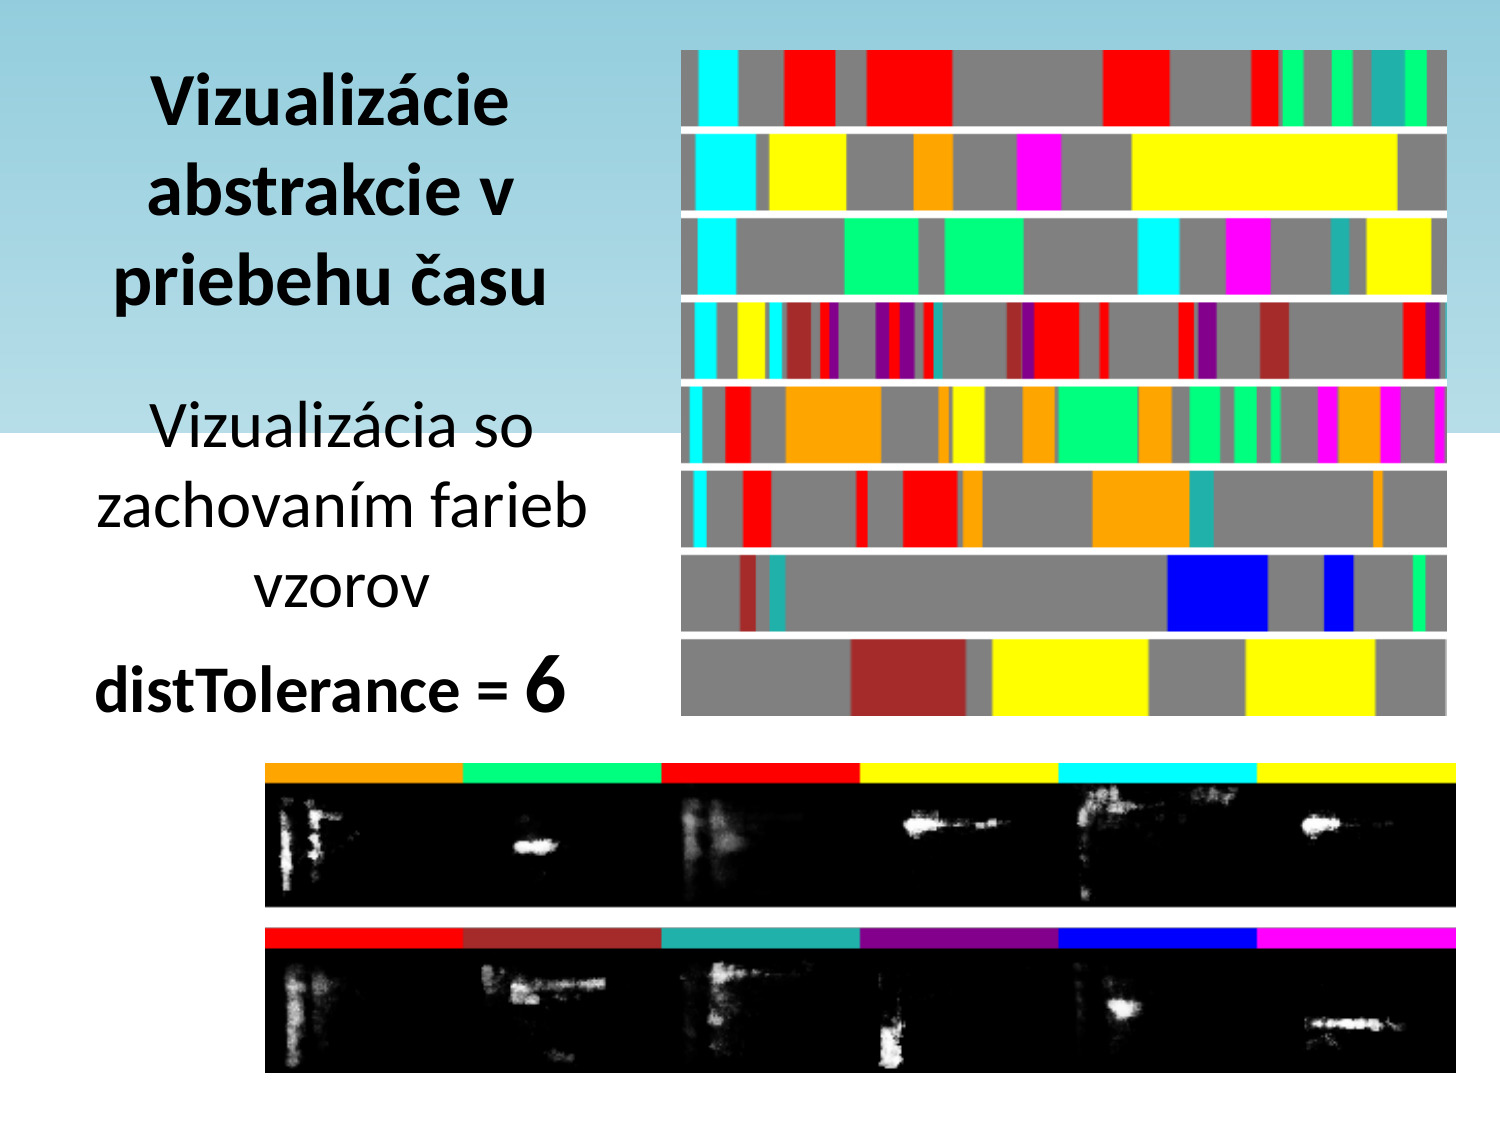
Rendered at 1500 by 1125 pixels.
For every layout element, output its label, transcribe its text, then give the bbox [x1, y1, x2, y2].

text_box Vizualizácie abstrakcie v priebehu času [41, 42, 621, 328]
picture [265, 762, 1456, 1074]
text_box [0, 0, 1500, 435]
picture [681, 50, 1448, 717]
text_box distTolerance = 6 [41, 629, 621, 737]
text_box Vizualizácia so zachovaním farieb vzorov [41, 373, 644, 629]
